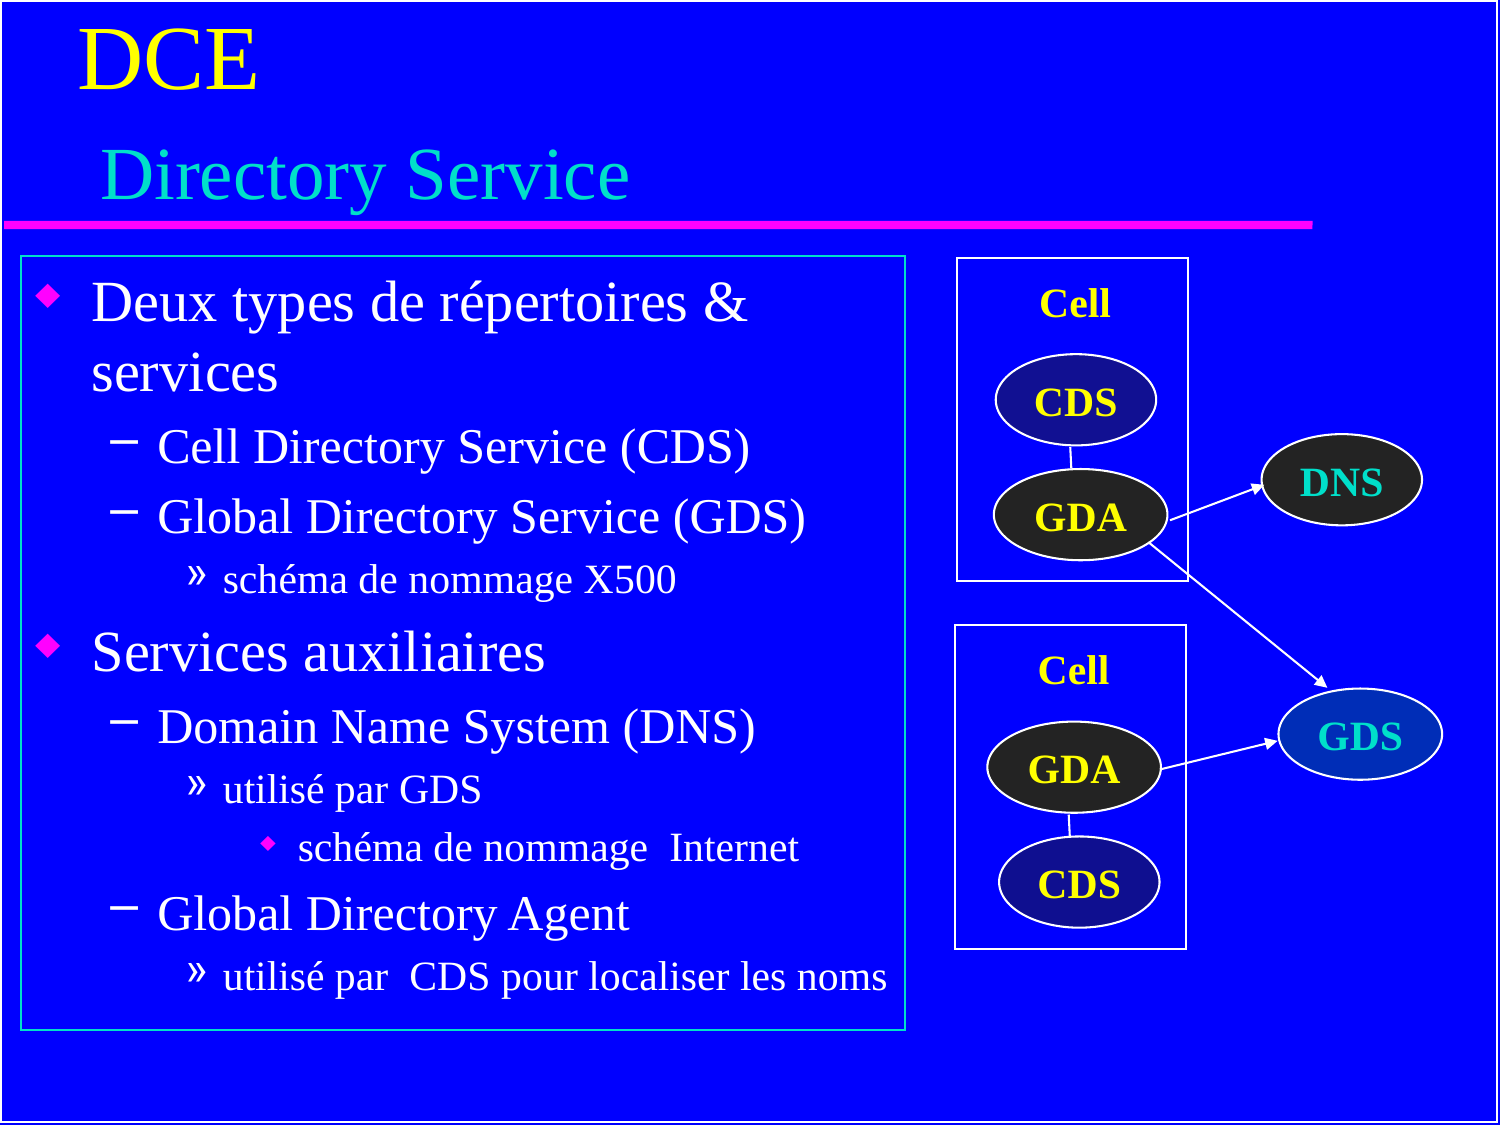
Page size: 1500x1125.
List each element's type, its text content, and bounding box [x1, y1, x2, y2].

title DCE Directory Service [61, 43, 1338, 226]
text_box Cell [1024, 268, 1126, 333]
text_box GDA [987, 721, 1161, 813]
text_box [1159, 737, 1278, 770]
text_box GDS [1278, 688, 1443, 780]
text_box [957, 257, 1188, 582]
text_box [1178, 483, 1265, 518]
text_box CDS [999, 836, 1160, 928]
text_box DNS [1261, 434, 1423, 526]
text_box [1148, 542, 1328, 688]
text_box CDS [995, 354, 1157, 446]
list Deux types de répertoires & services Cell Directory Service (CDS) Global Directory Service (GDS) schéma de nommage X500 Services auxiliaires Domain Name System (DNS) utilisé par GDS schéma de nommage Internet Global Directory Agent utilisé par CDS pour localiser les noms [20, 255, 906, 1031]
text_box [955, 625, 1187, 949]
text_box Cell [1022, 635, 1125, 701]
text_box GDA [993, 469, 1168, 561]
